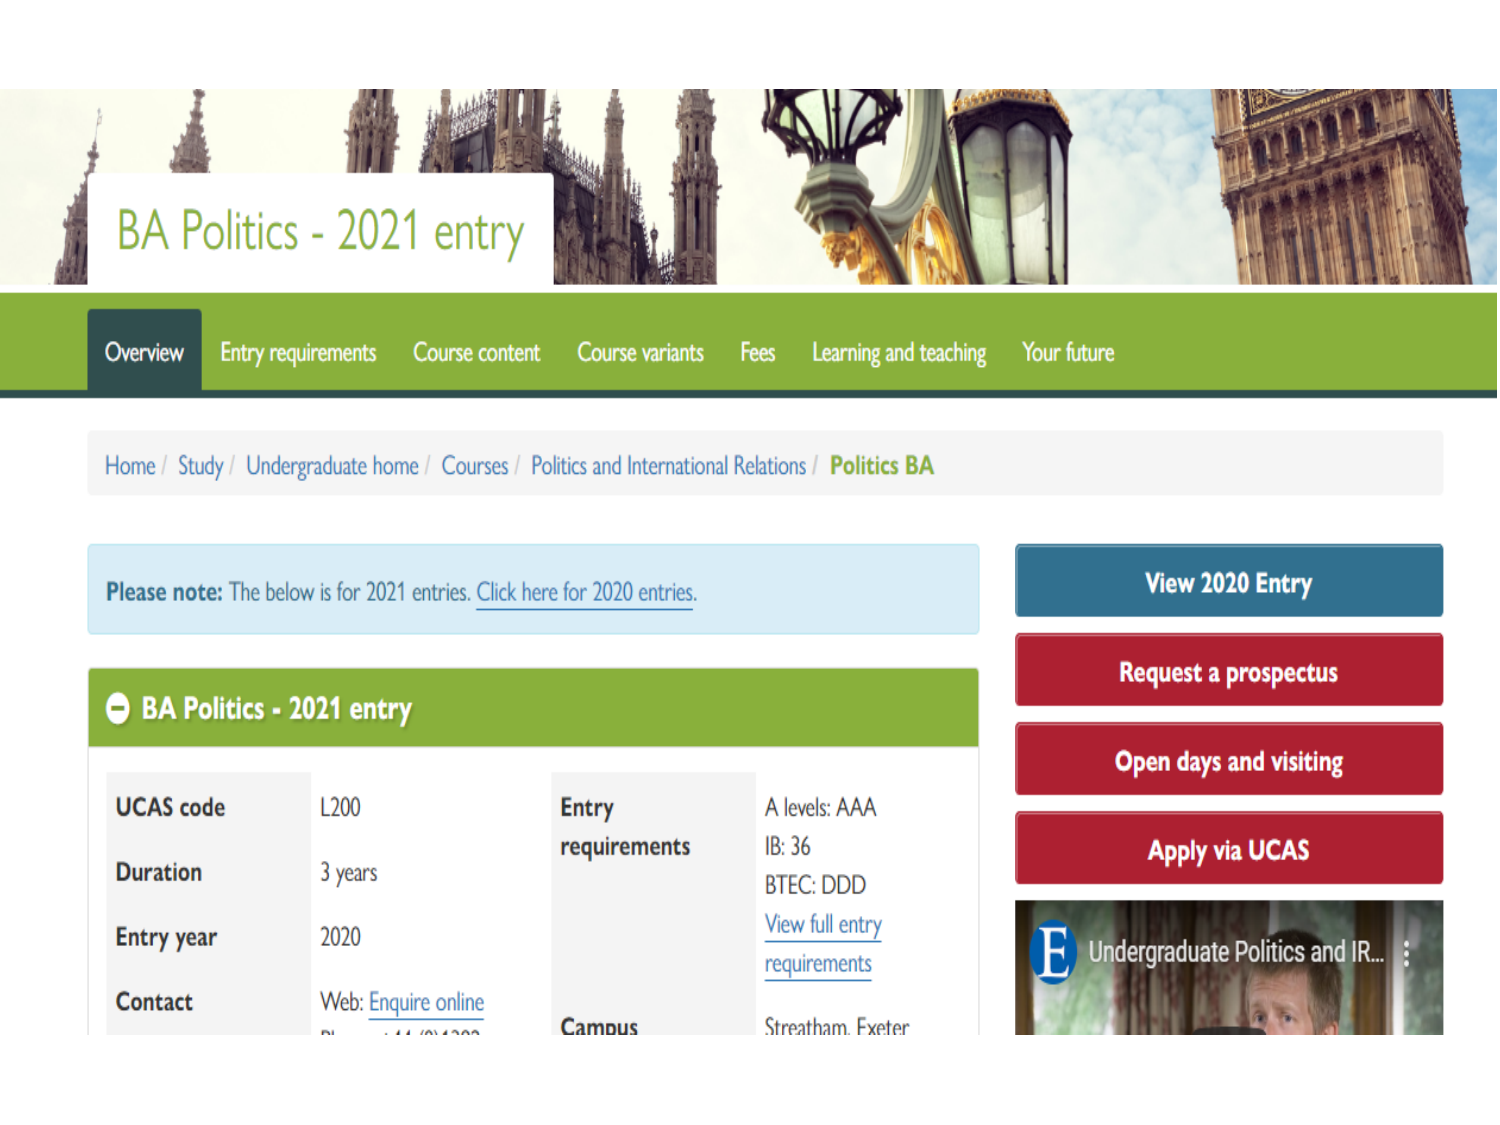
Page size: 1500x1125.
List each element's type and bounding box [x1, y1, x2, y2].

picture [0, 89, 1497, 1036]
